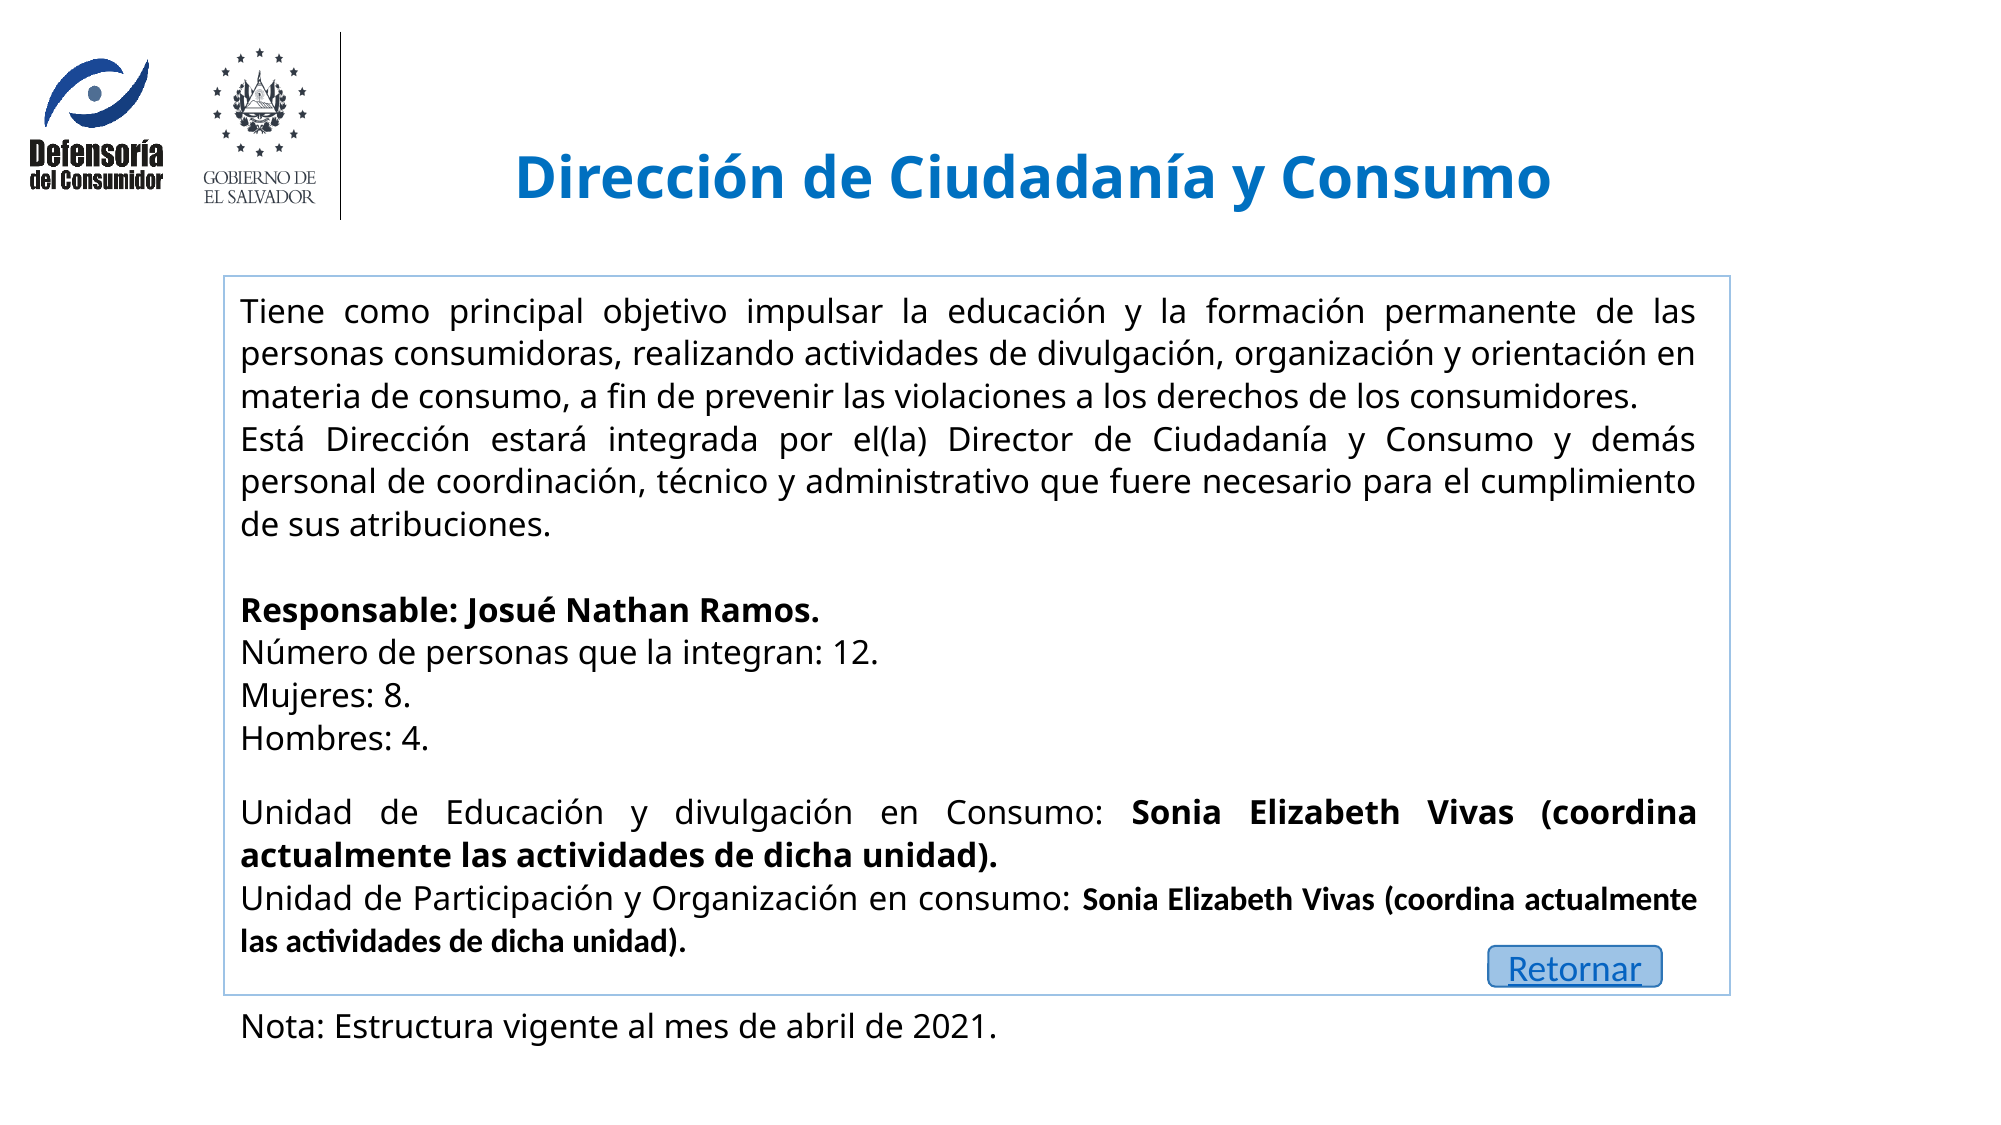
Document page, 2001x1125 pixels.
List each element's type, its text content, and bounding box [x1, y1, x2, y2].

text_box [25, 31, 341, 220]
text_box Retornar [1487, 944, 1663, 988]
text_box [223, 275, 1731, 996]
text_box Dirección de Ciudadanía y Consumo [386, 141, 1681, 243]
text_box Tiene como principal objetivo impulsar la educación y la formación permanente de las personas consumidoras, realizando actividades de divulgación, organización y orientación en materia de consumo, a fin de prevenir las violaciones a los derechos de los consumidores. Está Dirección estará integrada por el(la) Director de Ciudadanía y Consumo y demás personal de coordinación, técnico y administrativo que fuere necesario para el cumplimiento de sus atribuciones. Responsable: Josué Nathan Ramos. Número de personas que la integran: 12. Mujeres: 8. Hombres: 4. Unidad de Educación y divulgación en Consumo: Sonia Elizabeth Vivas (coordina actualmente las actividades de dicha unidad). Unidad de Participación y Organización en consumo: Sonia Elizabeth Vivas (coordina actualmente las actividades de dicha unidad). Nota: Estructura vigente al mes de abril de 2021. [225, 996, 1714, 1096]
